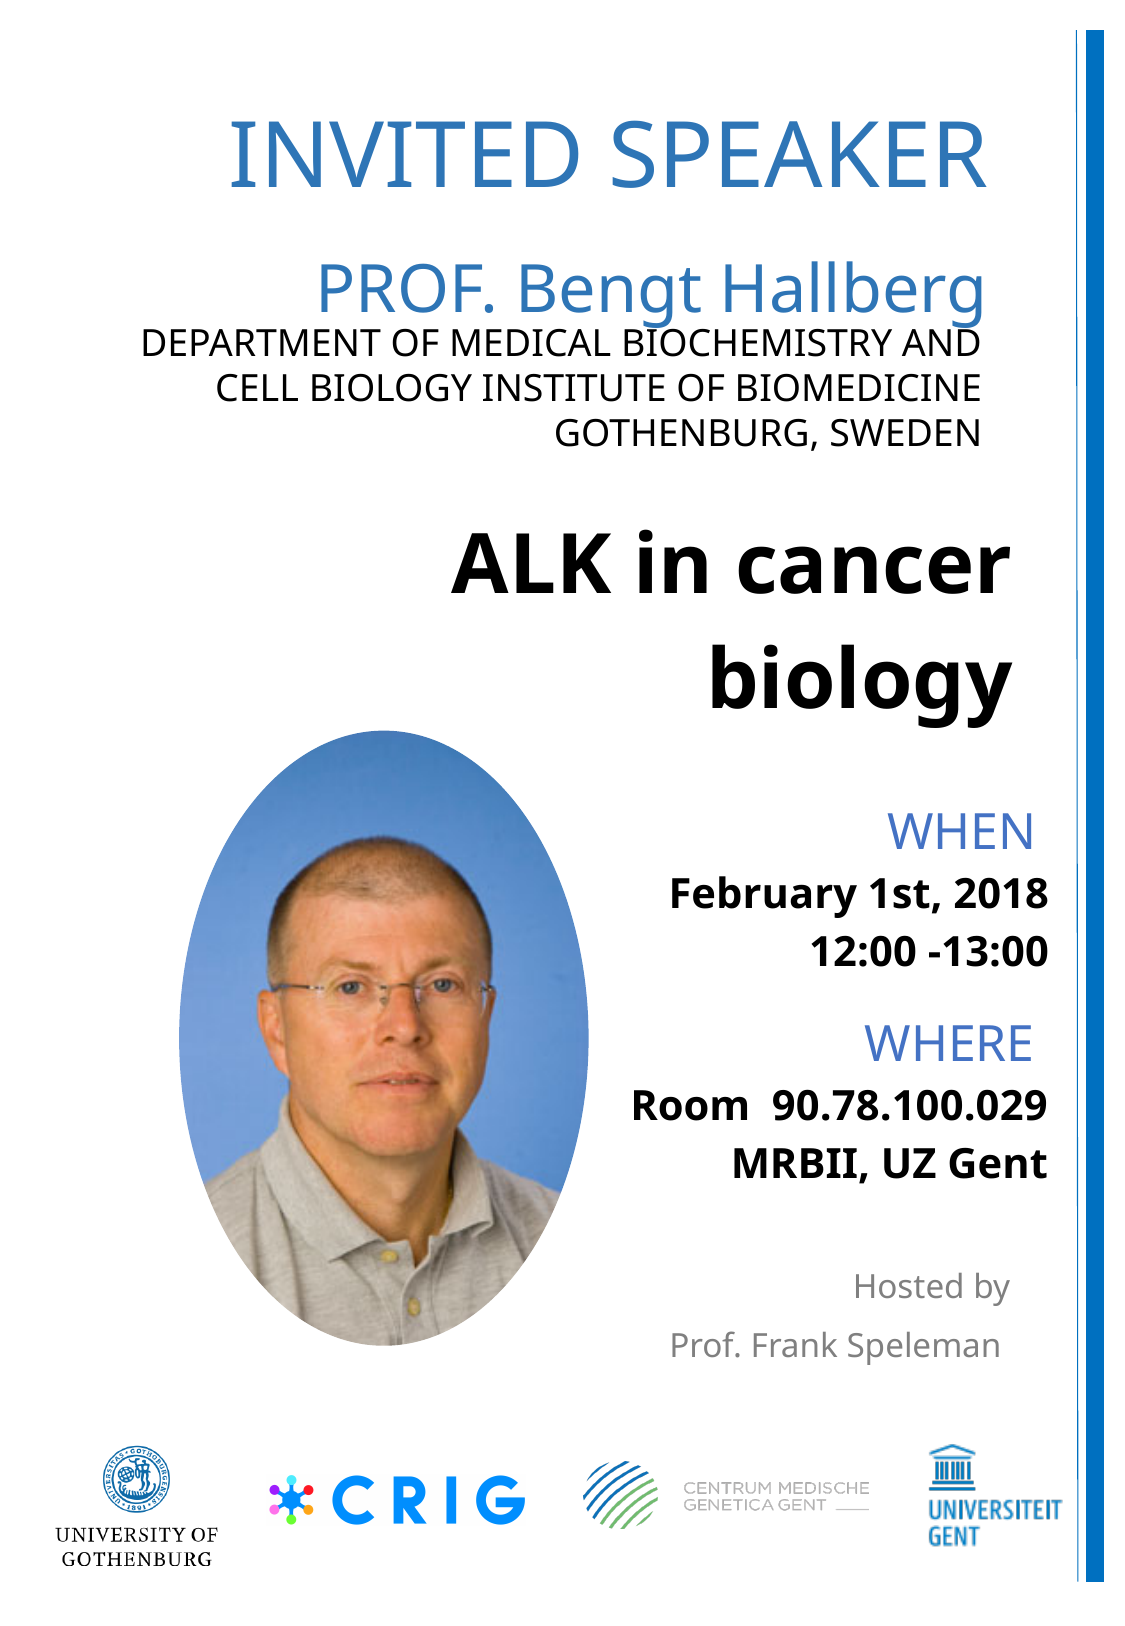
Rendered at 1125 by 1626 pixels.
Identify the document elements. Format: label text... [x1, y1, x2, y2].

text_box WHERE Room 90.78.100.029 MRBII, UZ Gent [615, 995, 1063, 1194]
text_box WHEN February 1st, 2018 12:00 -13:00 [653, 783, 1065, 982]
picture [885, 1408, 1109, 1588]
picture [179, 730, 589, 1346]
text_box Department of Medical Biochemistry and Cell biology Institute of Biomedicine GotheNbUrg, Sweden [86, 311, 998, 462]
picture [266, 1474, 526, 1526]
picture [583, 1461, 869, 1530]
picture [45, 1431, 230, 1582]
text_box Hosted by Prof. Frank Speleman [462, 1237, 1026, 1372]
text_box ALK in cancer biology [268, 487, 1028, 733]
text_box INVITED SPEAKER PROF. Bengt Hallberg [86, 33, 1004, 334]
